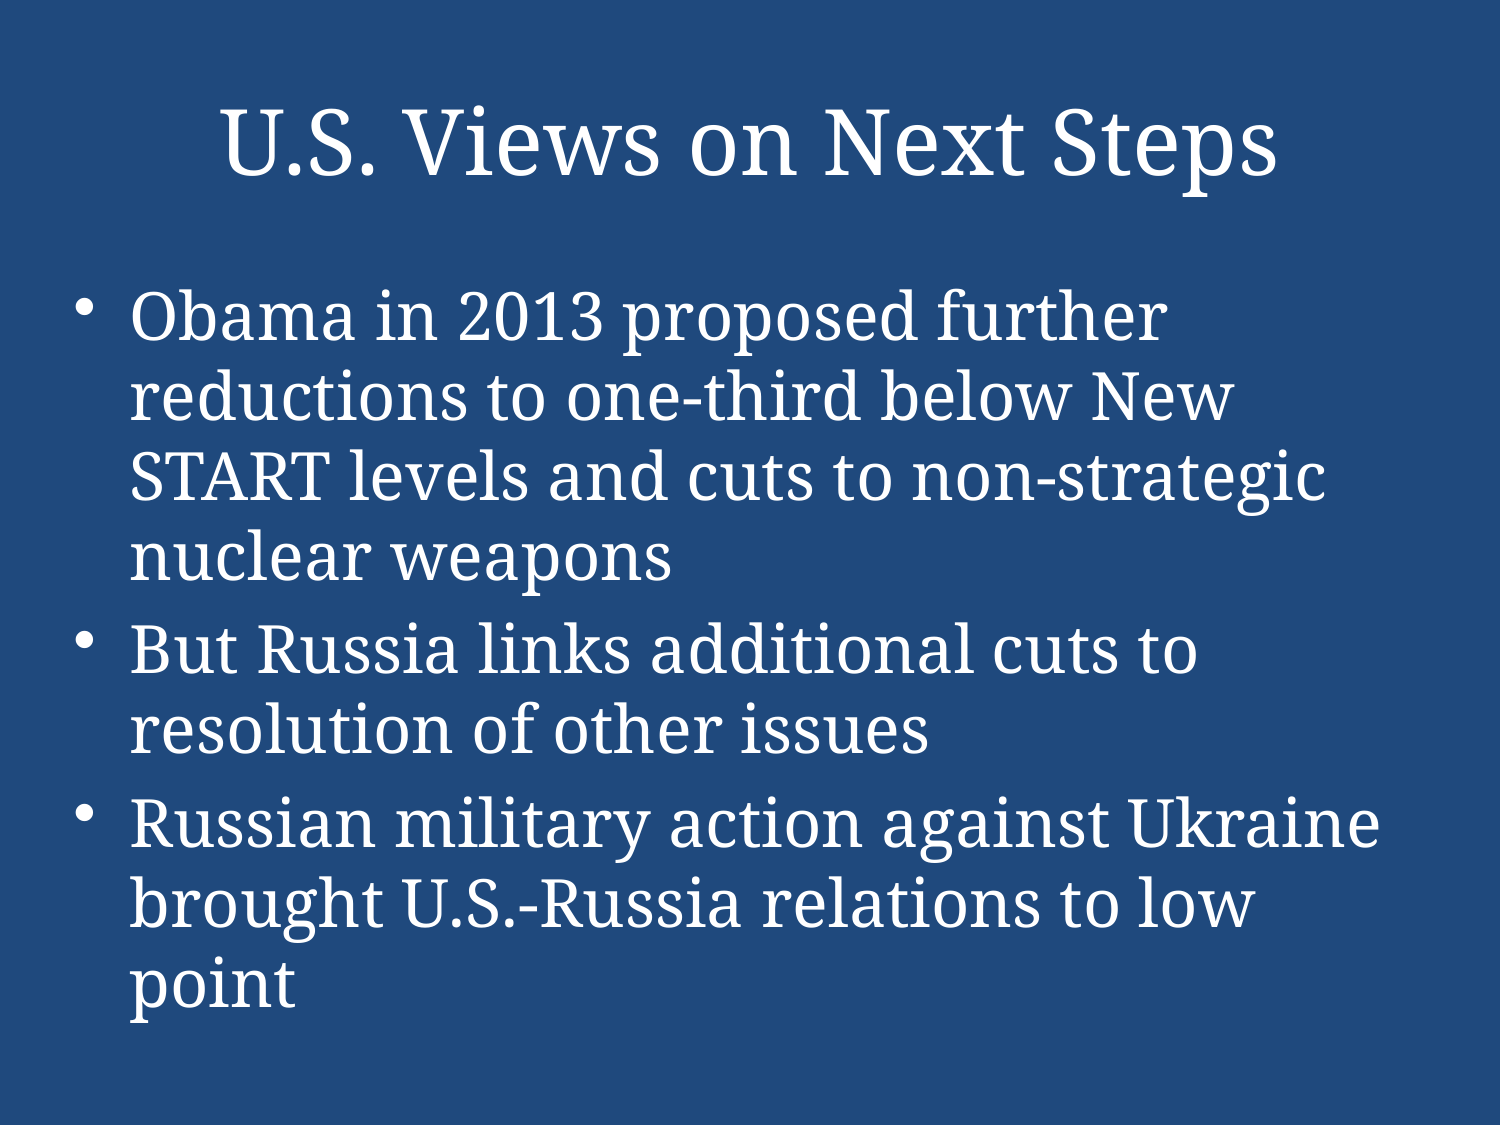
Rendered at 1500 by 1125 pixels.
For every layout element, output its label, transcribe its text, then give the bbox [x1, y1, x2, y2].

title U.S. Views on Next Steps [74, 44, 1426, 233]
list Obama in 2013 proposed further reductions to one-third below New START levels and cuts to non-strategic nuclear weapons But Russia links additional cuts to resolution of other issues Russian military action against Ukraine brought U.S.-Russia relations to low point [58, 266, 1440, 1054]
